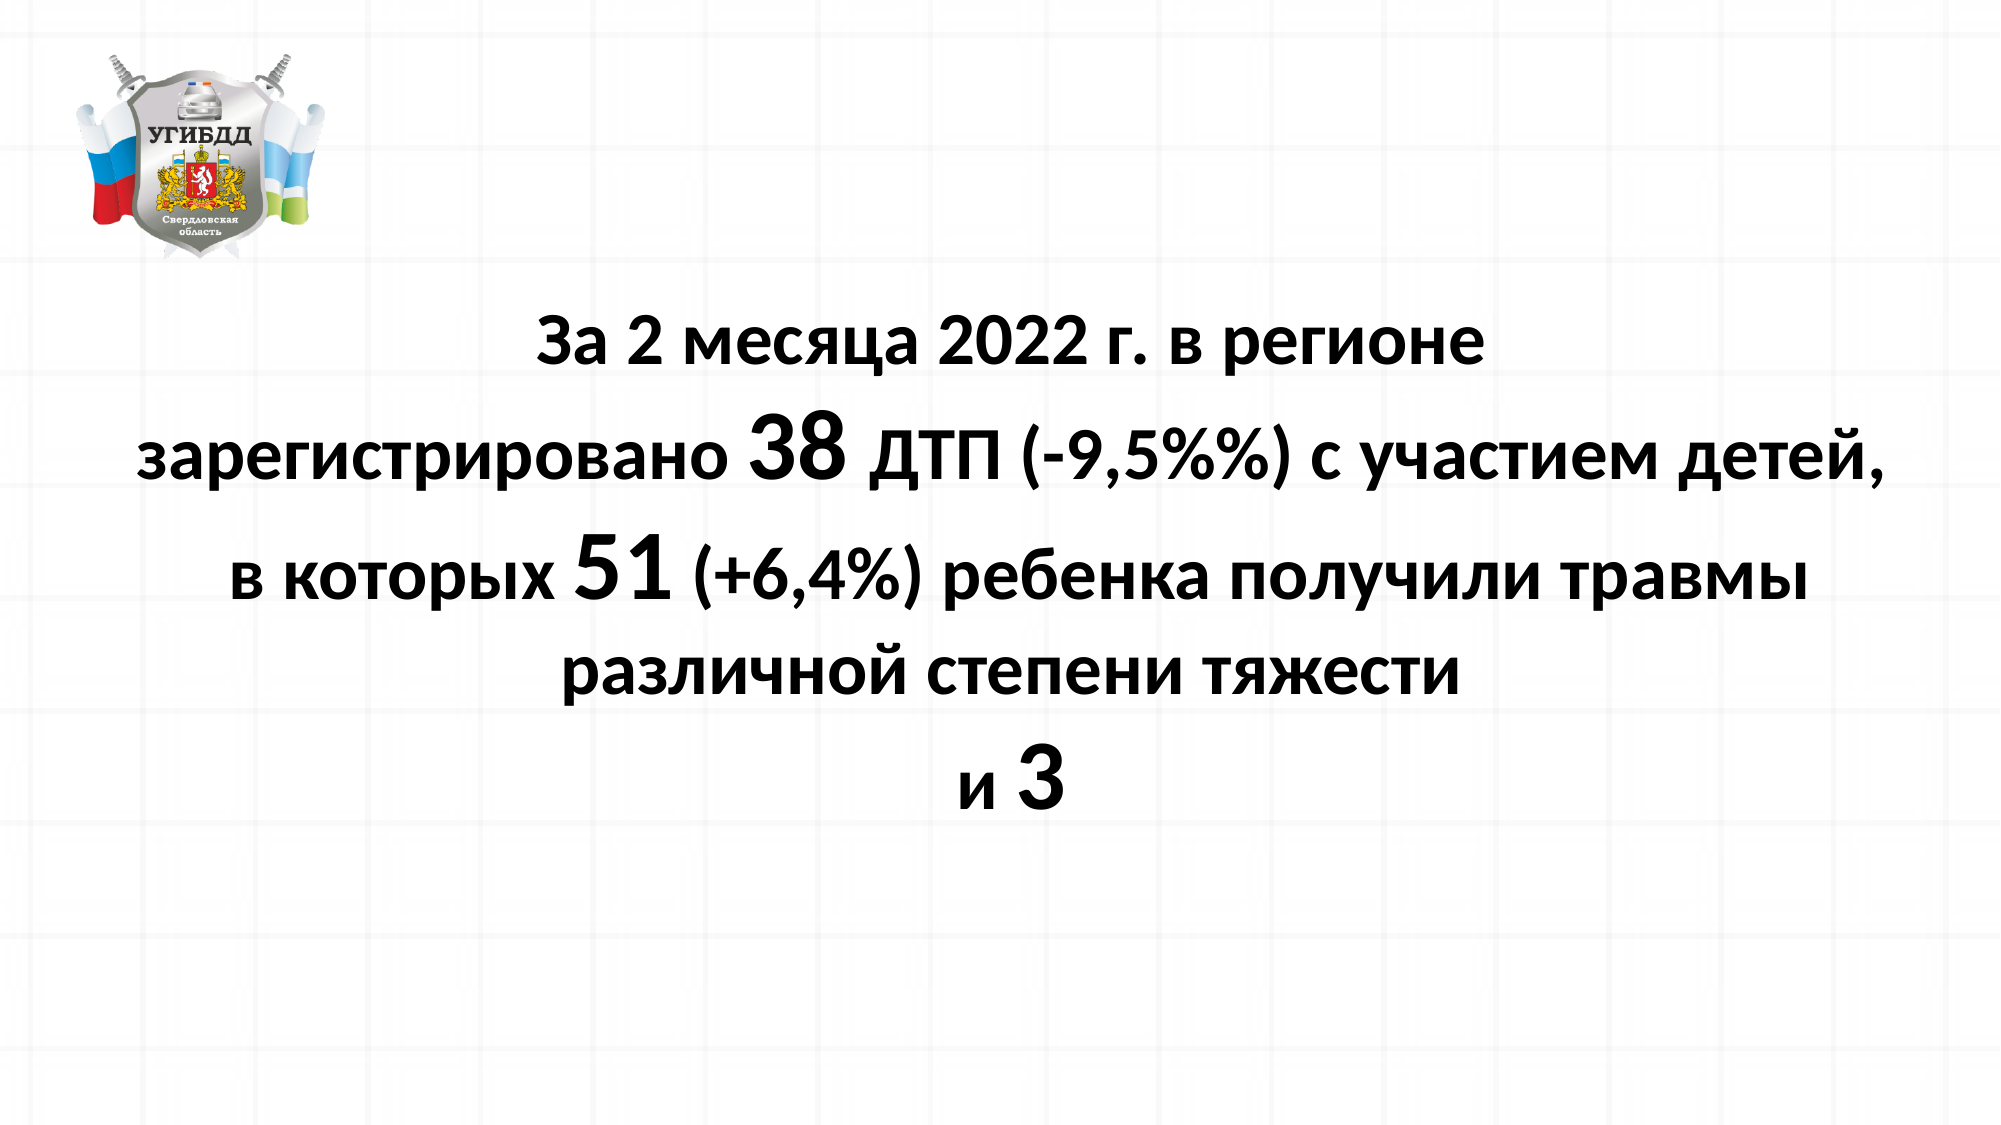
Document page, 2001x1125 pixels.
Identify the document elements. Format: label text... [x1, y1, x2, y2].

text_box За 2 месяца 2022 г. в регионе зарегистрировано 38 ДТП (-9,5%%) с участием детей, в которых 51 (+6,4%) ребенка получили травмы различной степени тяжести и 3 [112, 282, 1928, 837]
picture [76, 54, 325, 259]
